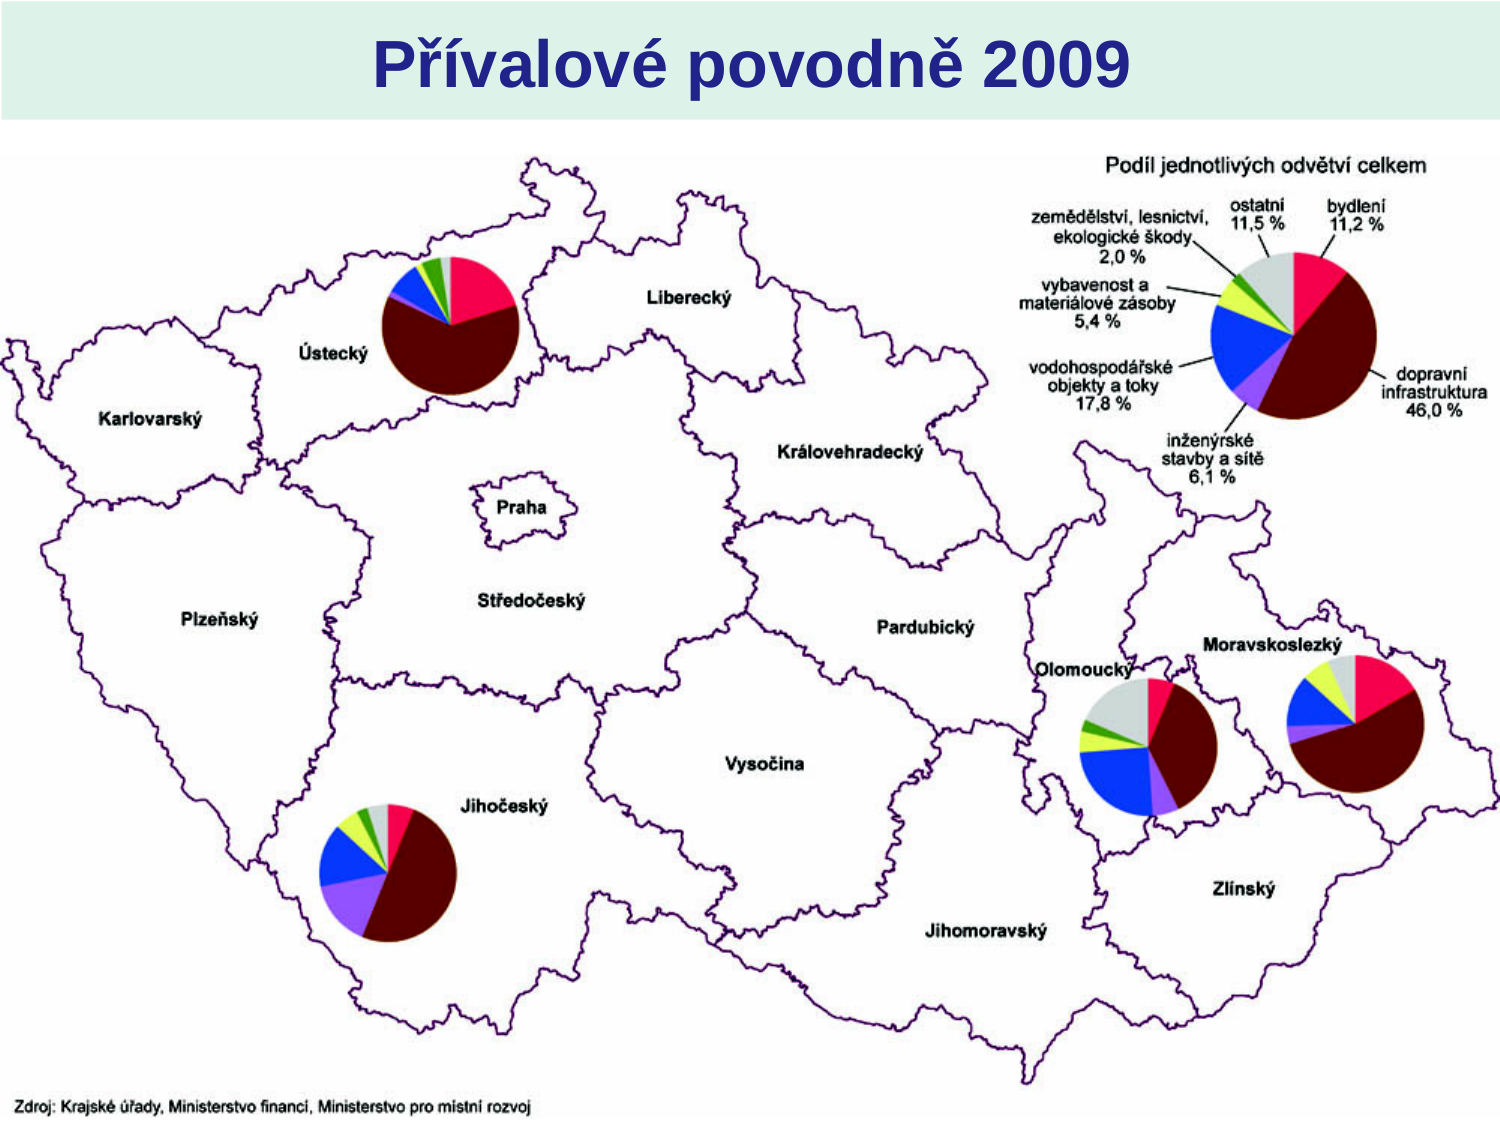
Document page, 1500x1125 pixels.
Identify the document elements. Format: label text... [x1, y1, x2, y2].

picture [0, 154, 1500, 1125]
title Přívalové povodně 2009 [1, 1, 1500, 120]
